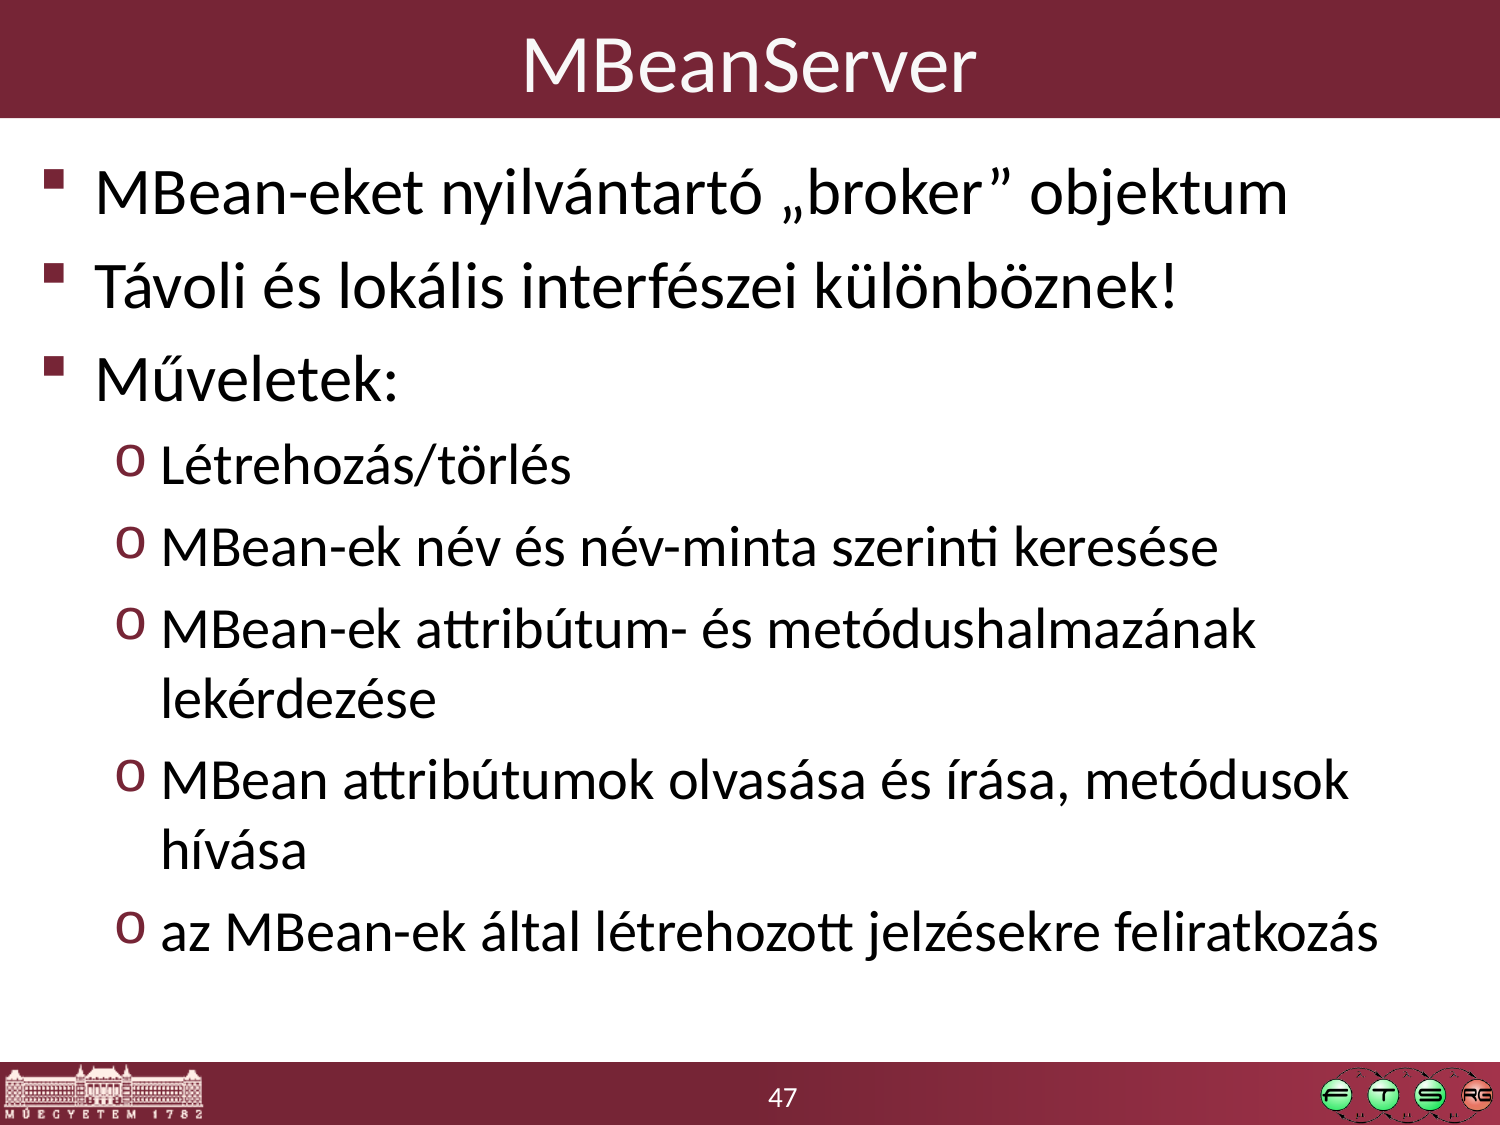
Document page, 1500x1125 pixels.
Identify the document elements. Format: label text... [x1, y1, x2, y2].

title MBeanServer [0, 0, 1500, 119]
picture [1318, 1065, 1494, 1125]
list MBean-eket nyilvántartó „broker” objektum Távoli és lokális interfészei különböznek! Műveletek: Létrehozás/törlés MBean-ek név és név-minta szerinti keresése MBean-ek attribútum- és metódushalmazának lekérdezése MBean attribútumok olvasása és írása, metódusok hívása az MBean-ek által létrehozott jelzésekre feliratkozás [23, 140, 1477, 1048]
picture [0, 1063, 209, 1123]
